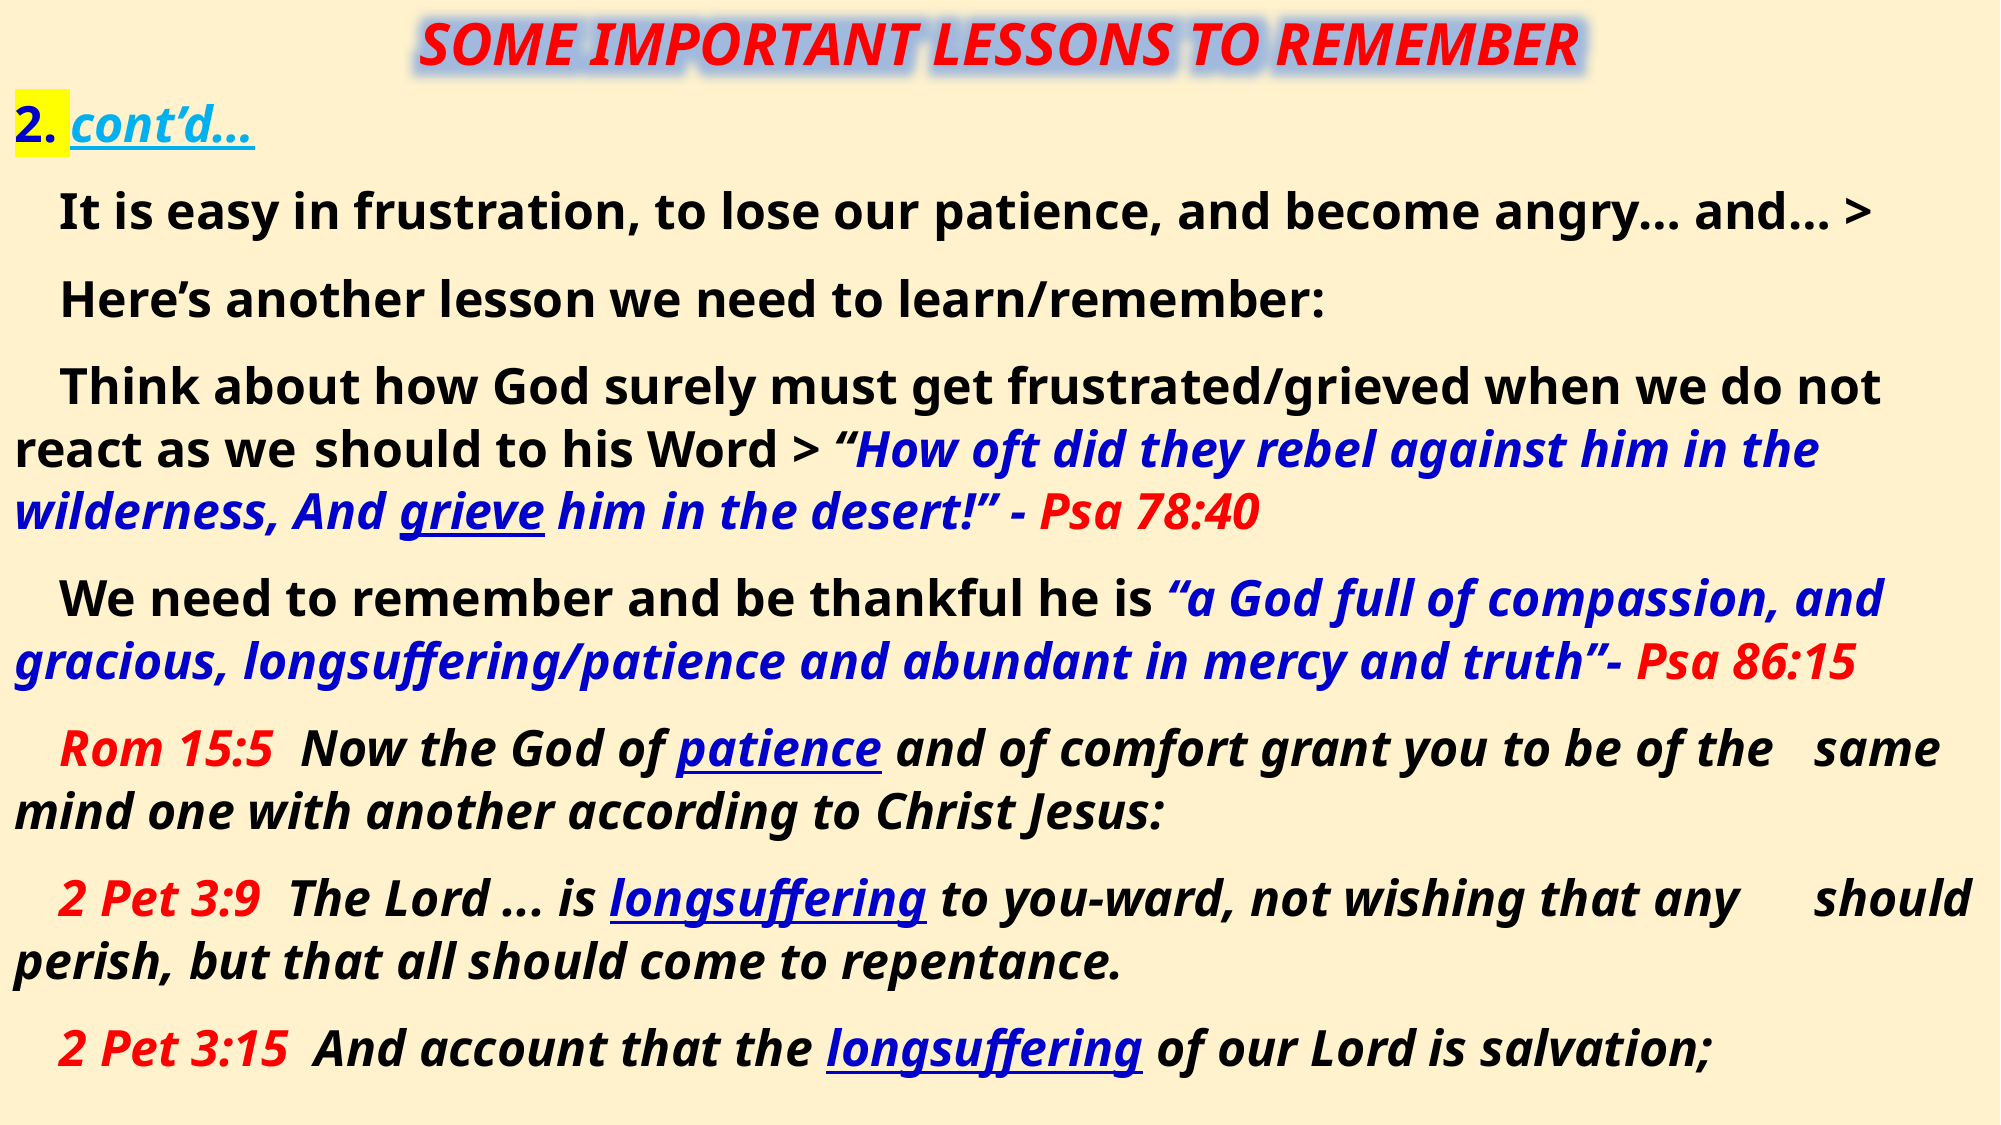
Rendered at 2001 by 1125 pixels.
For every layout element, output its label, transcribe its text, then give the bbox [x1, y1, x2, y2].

text_box SOME IMPORTANT LESSONS TO REMEMBER [0, 0, 2000, 85]
text_box 2. cont’d… It is easy in frustration, to lose our patience, and become angry… and… > Here’s another lesson we need to learn/remember: Think about how God surely must get frustrated/grieved when we do not react as we should to his Word > “How oft did they rebel against him in the wilderness, And grieve him in the desert!” - Psa 78:40 We need to remember and be thankful he is “a God full of compassion, and gracious, longsuffering/patience and abundant in mercy and truth”- Psa 86:15 Rom 15:5 Now the God of patience and of comfort grant you to be of the same mind one with another according to Christ Jesus: 2 Pet 3:9 The Lord ... is longsuffering to you-ward, not wishing that any should perish, but that all should come to repentance. 2 Pet 3:15 And account that the longsuffering of our Lord is salvation; [0, 98, 2000, 1125]
